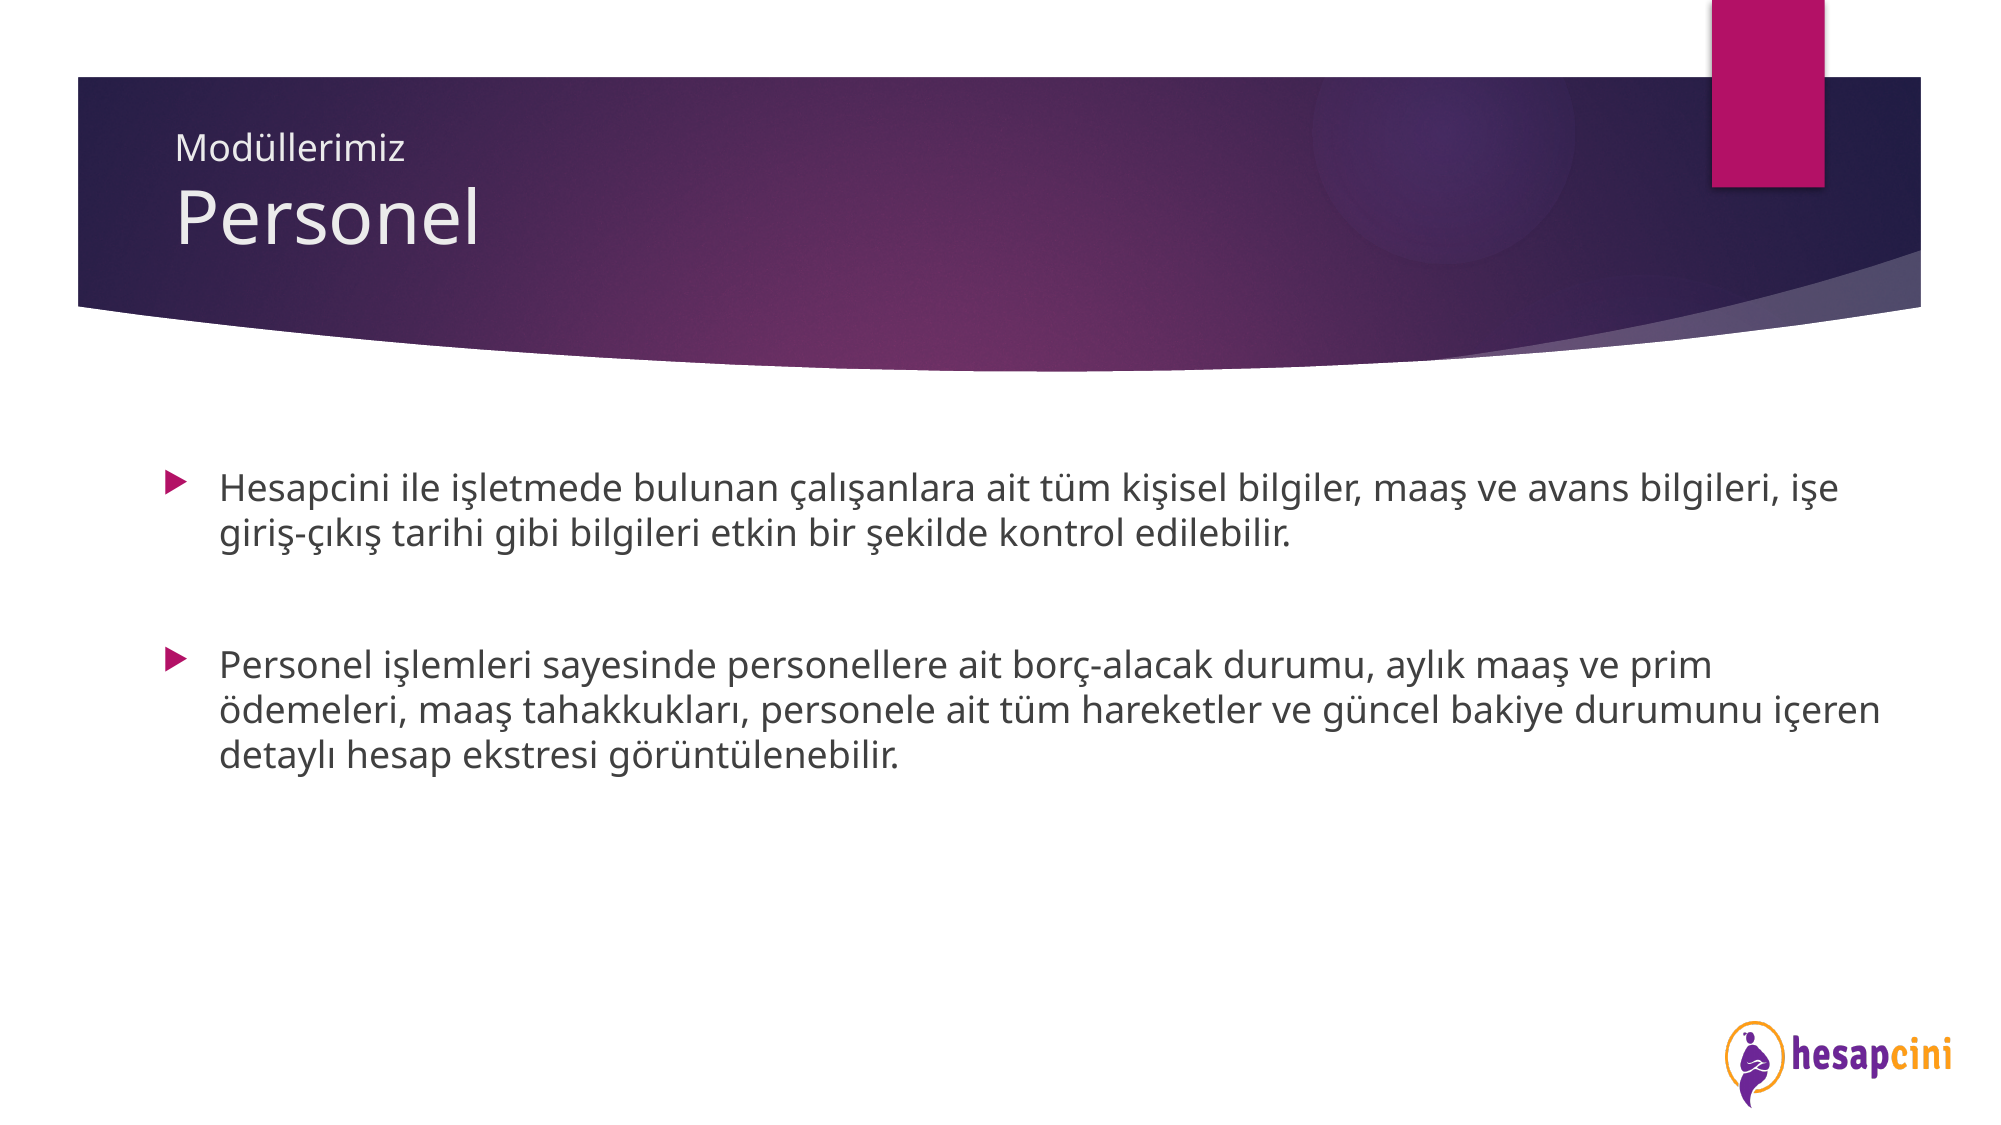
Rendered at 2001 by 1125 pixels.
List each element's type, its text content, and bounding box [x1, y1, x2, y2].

picture [1721, 1019, 1955, 1110]
list Hesapcini ile işletmede bulunan çalışanlara ait tüm kişisel bilgiler, maaş ve avans bilgileri, işe giriş-çıkış tarihi gibi bilgileri etkin bir şekilde kontrol edilebilir. Personel işlemleri sayesinde personellere ait borç-alacak durumu, aylık maaş ve prim ödemeleri, maaş tahakkukları, personele ait tüm hareketler ve güncel bakiye durumunu içeren detaylı hesap ekstresi görüntülenebilir. [147, 456, 1916, 1000]
title Modüllerimiz Personel [159, 118, 1872, 266]
